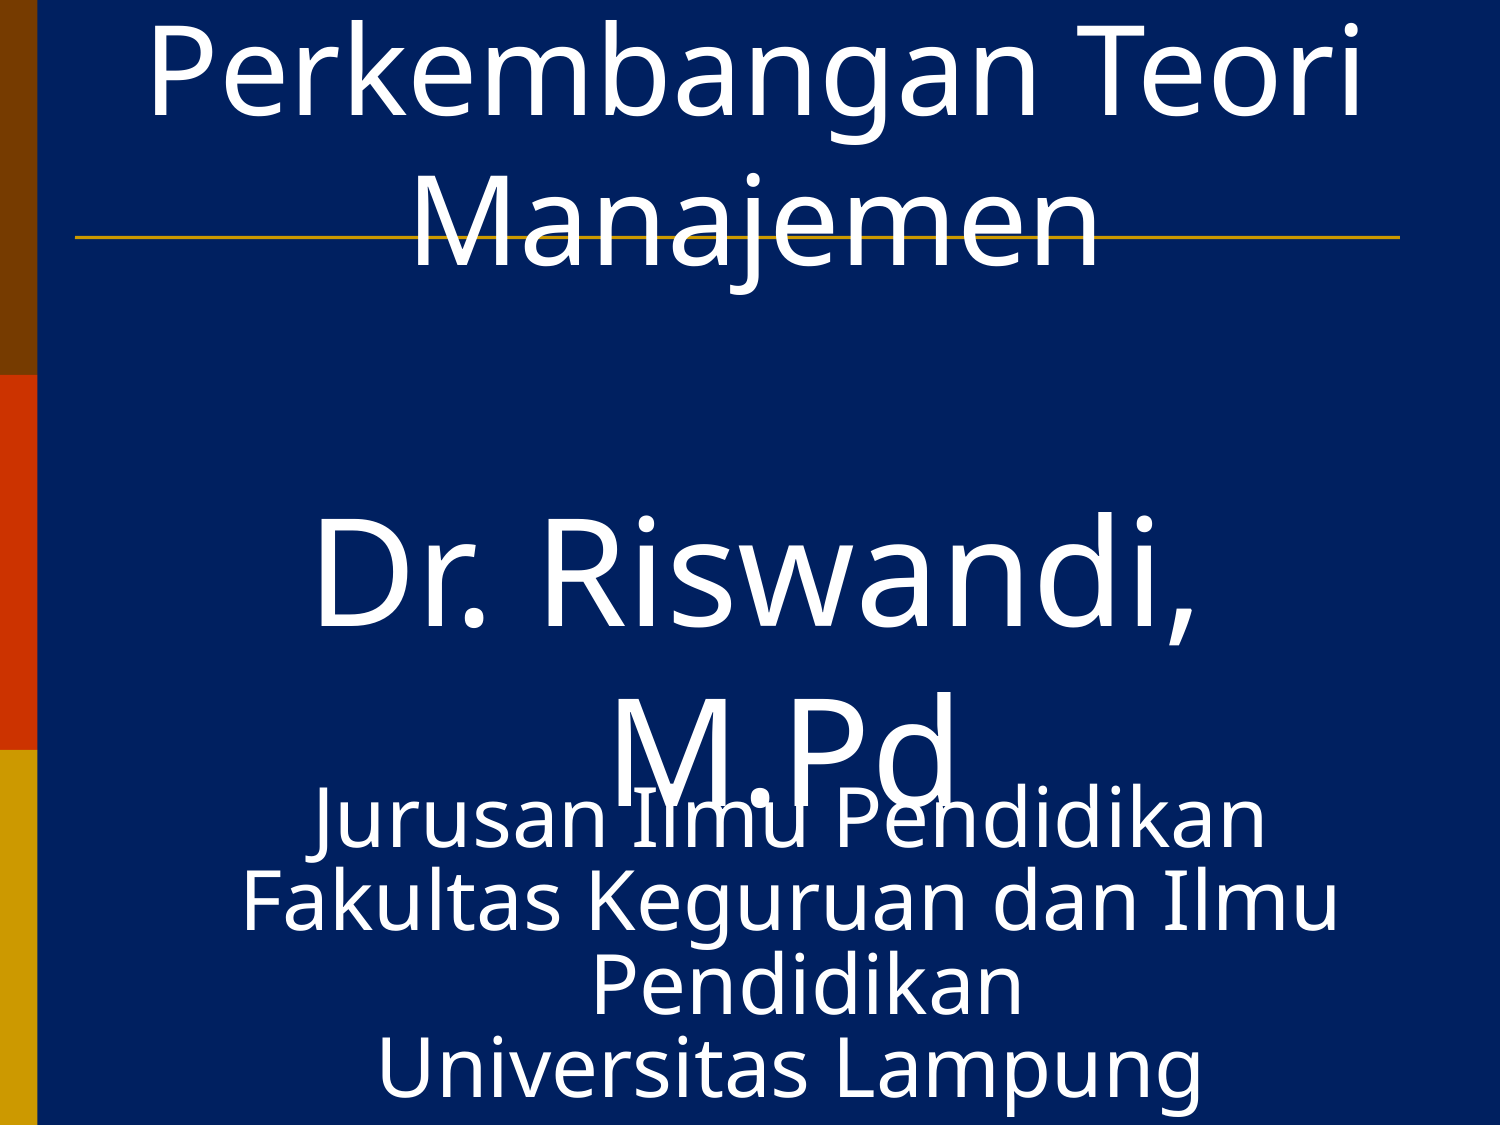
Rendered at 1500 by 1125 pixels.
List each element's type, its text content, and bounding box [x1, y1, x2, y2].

title Perkembangan Teori Manajemen [46, 34, 1466, 247]
text_box Jurusan Ilmu Pendidikan Fakultas Keguruan dan Ilmu Pendidikan Universitas Lampung [140, 773, 1442, 1043]
list Dr. Riswandi, M.Pd [128, 468, 1384, 633]
